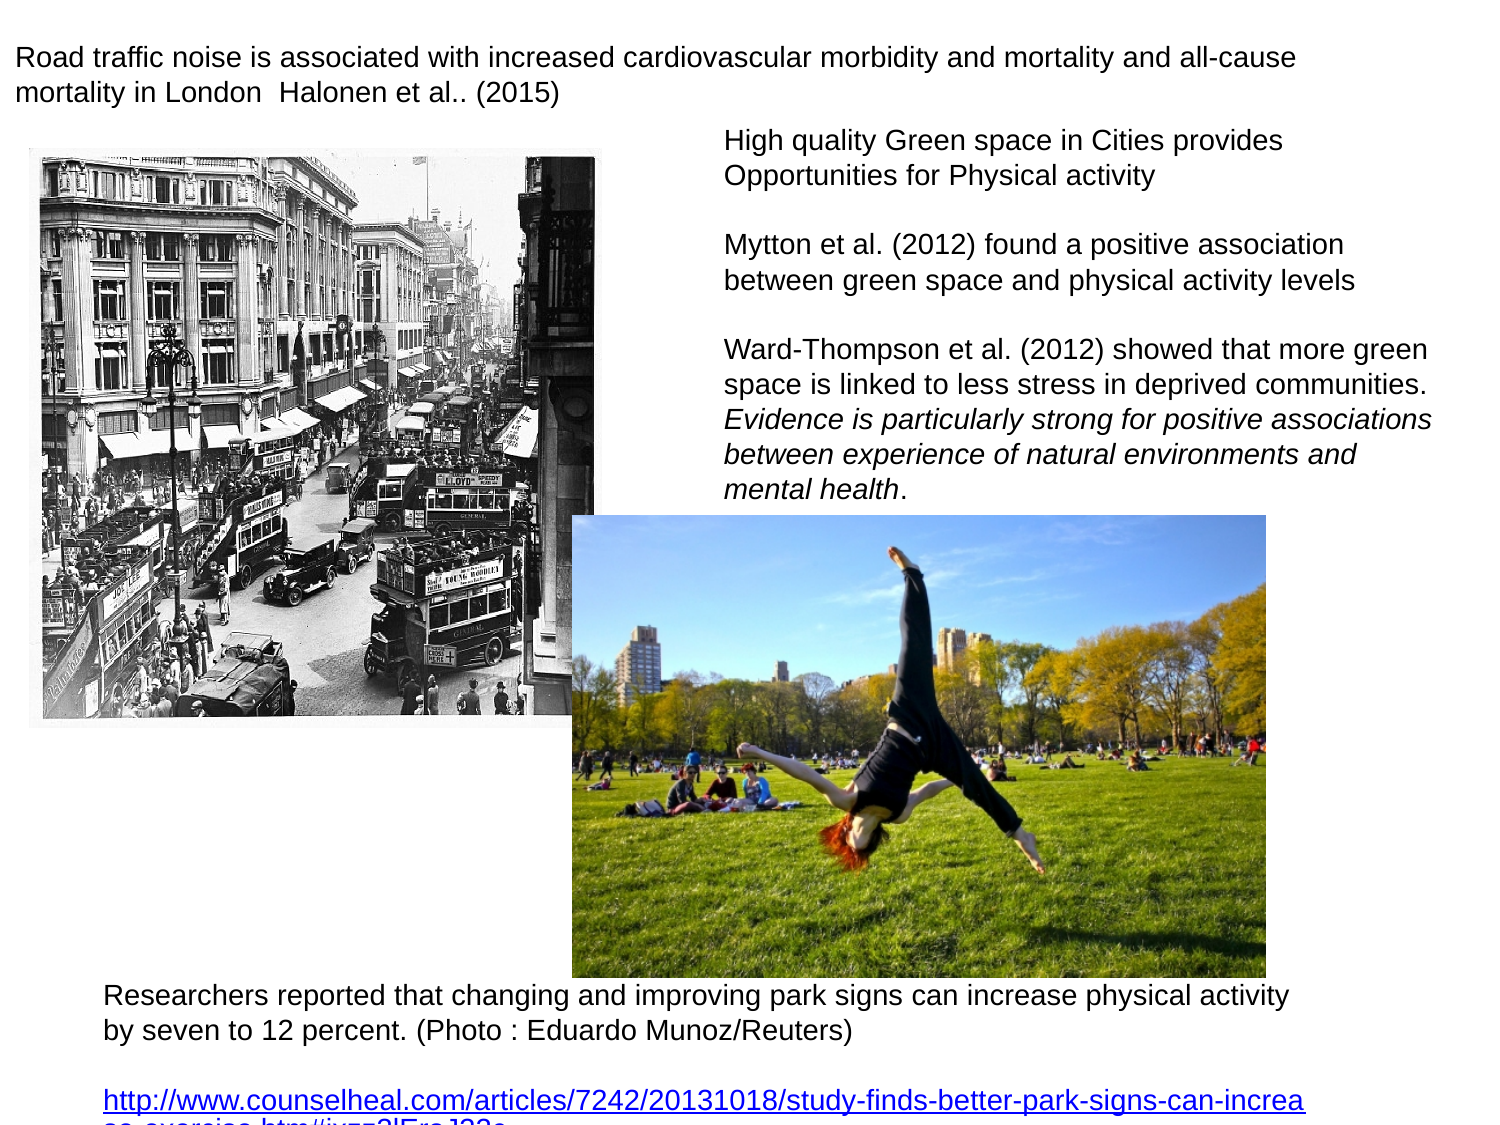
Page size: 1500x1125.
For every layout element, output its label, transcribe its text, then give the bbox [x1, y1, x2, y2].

text_box Researchers reported that changing and improving park signs can increase physical activity by seven to 12 percent. (Photo : Eduardo Munoz/Reuters) http://www.counselheal.com/articles/7242/20131018/study-finds-better-park-signs-can-increase-exercise.htm#ixzz3lEroJ32c [88, 724, 1329, 1124]
picture [29, 148, 1267, 978]
text_box High quality Green space in Cities provides Opportunities for Physical activity Mytton et al. (2012) found a positive association between green space and physical activity levels Ward-Thompson et al. (2012) showed that more green space is linked to less stress in deprived communities. Evidence is particularly strong for positive associations between experience of natural environments and mental health. [709, 113, 1460, 553]
list Road traffic noise is associated with increased cardiovascular morbidity and mortality and all-cause mortality in London Halonen et al.. (2015) [0, 30, 1350, 1083]
